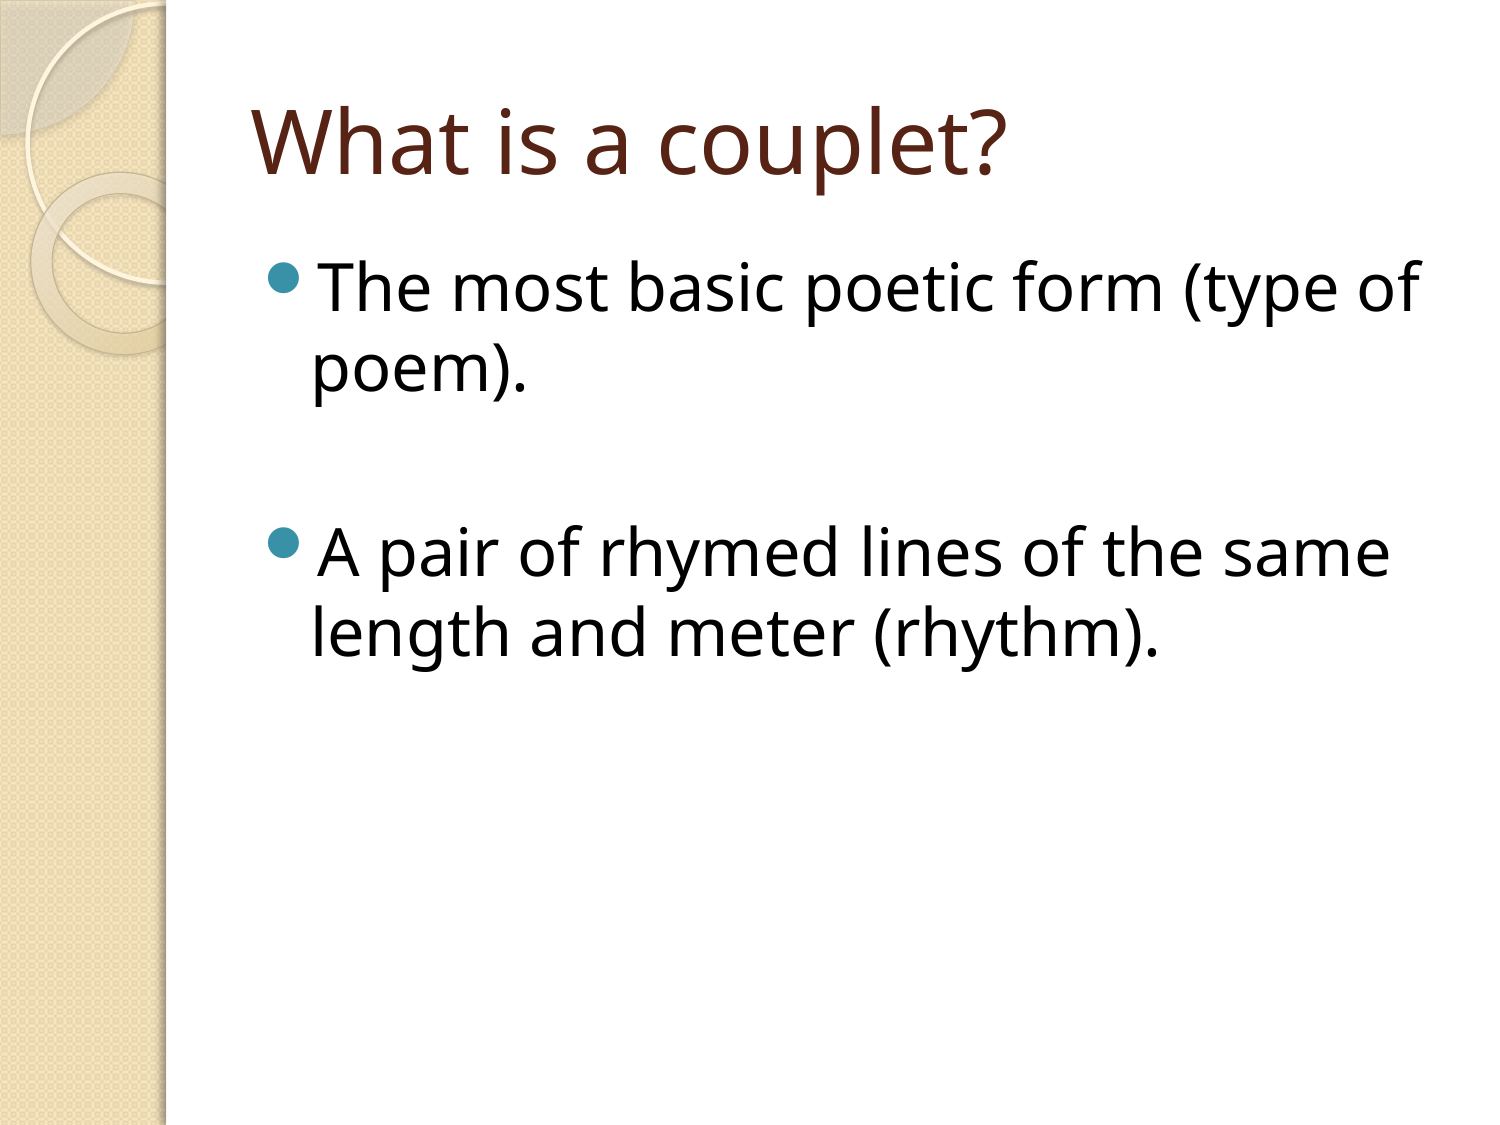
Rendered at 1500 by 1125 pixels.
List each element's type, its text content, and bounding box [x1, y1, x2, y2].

title What is a couplet? [235, 45, 1466, 233]
list The most basic poetic form (type of poem). A pair of rhymed lines of the same length and meter (rhythm). [235, 237, 1466, 1025]
